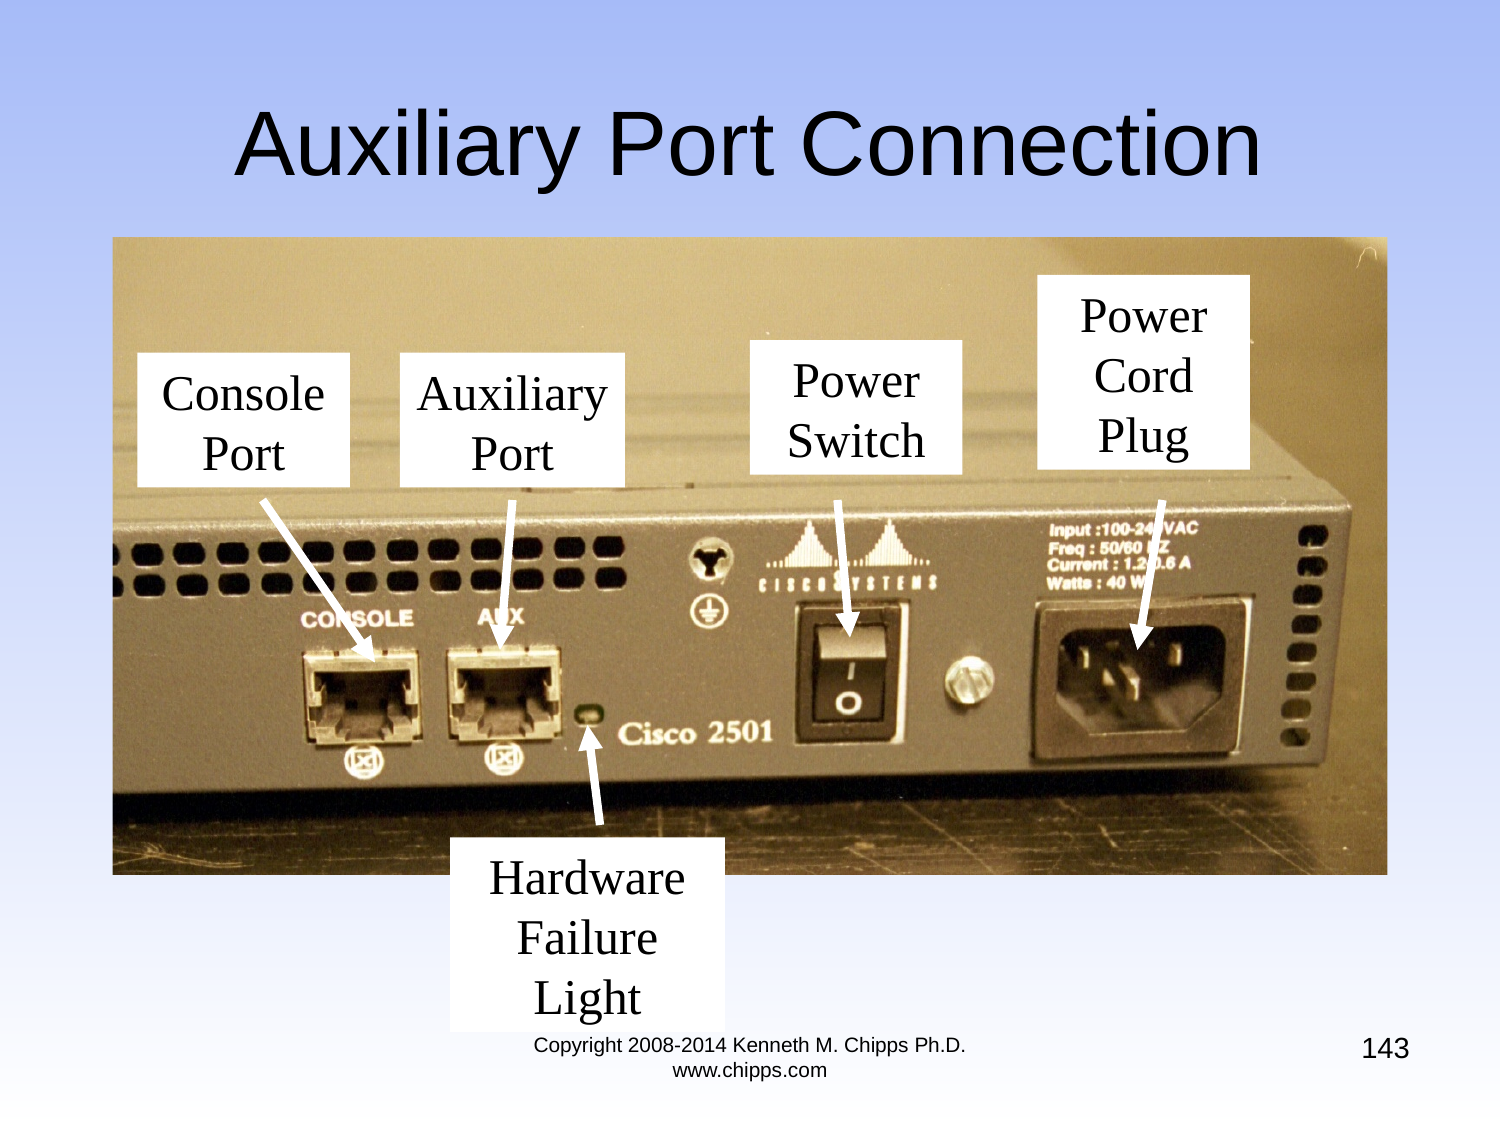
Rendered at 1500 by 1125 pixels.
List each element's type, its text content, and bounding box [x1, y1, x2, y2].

footer Copyright 2008-2014 Kenneth M. Chipps Ph.D. www.chipps.com [449, 1024, 1051, 1103]
title Auxiliary Port Connection [74, 44, 1426, 233]
text_box Hardware Failure Light [450, 883, 725, 1033]
slide_number 135 [1426, 114, 1500, 118]
picture [112, 237, 1388, 875]
slide_number 143 [1074, 1021, 1426, 1101]
slide_number 135 [0, 114, 74, 118]
